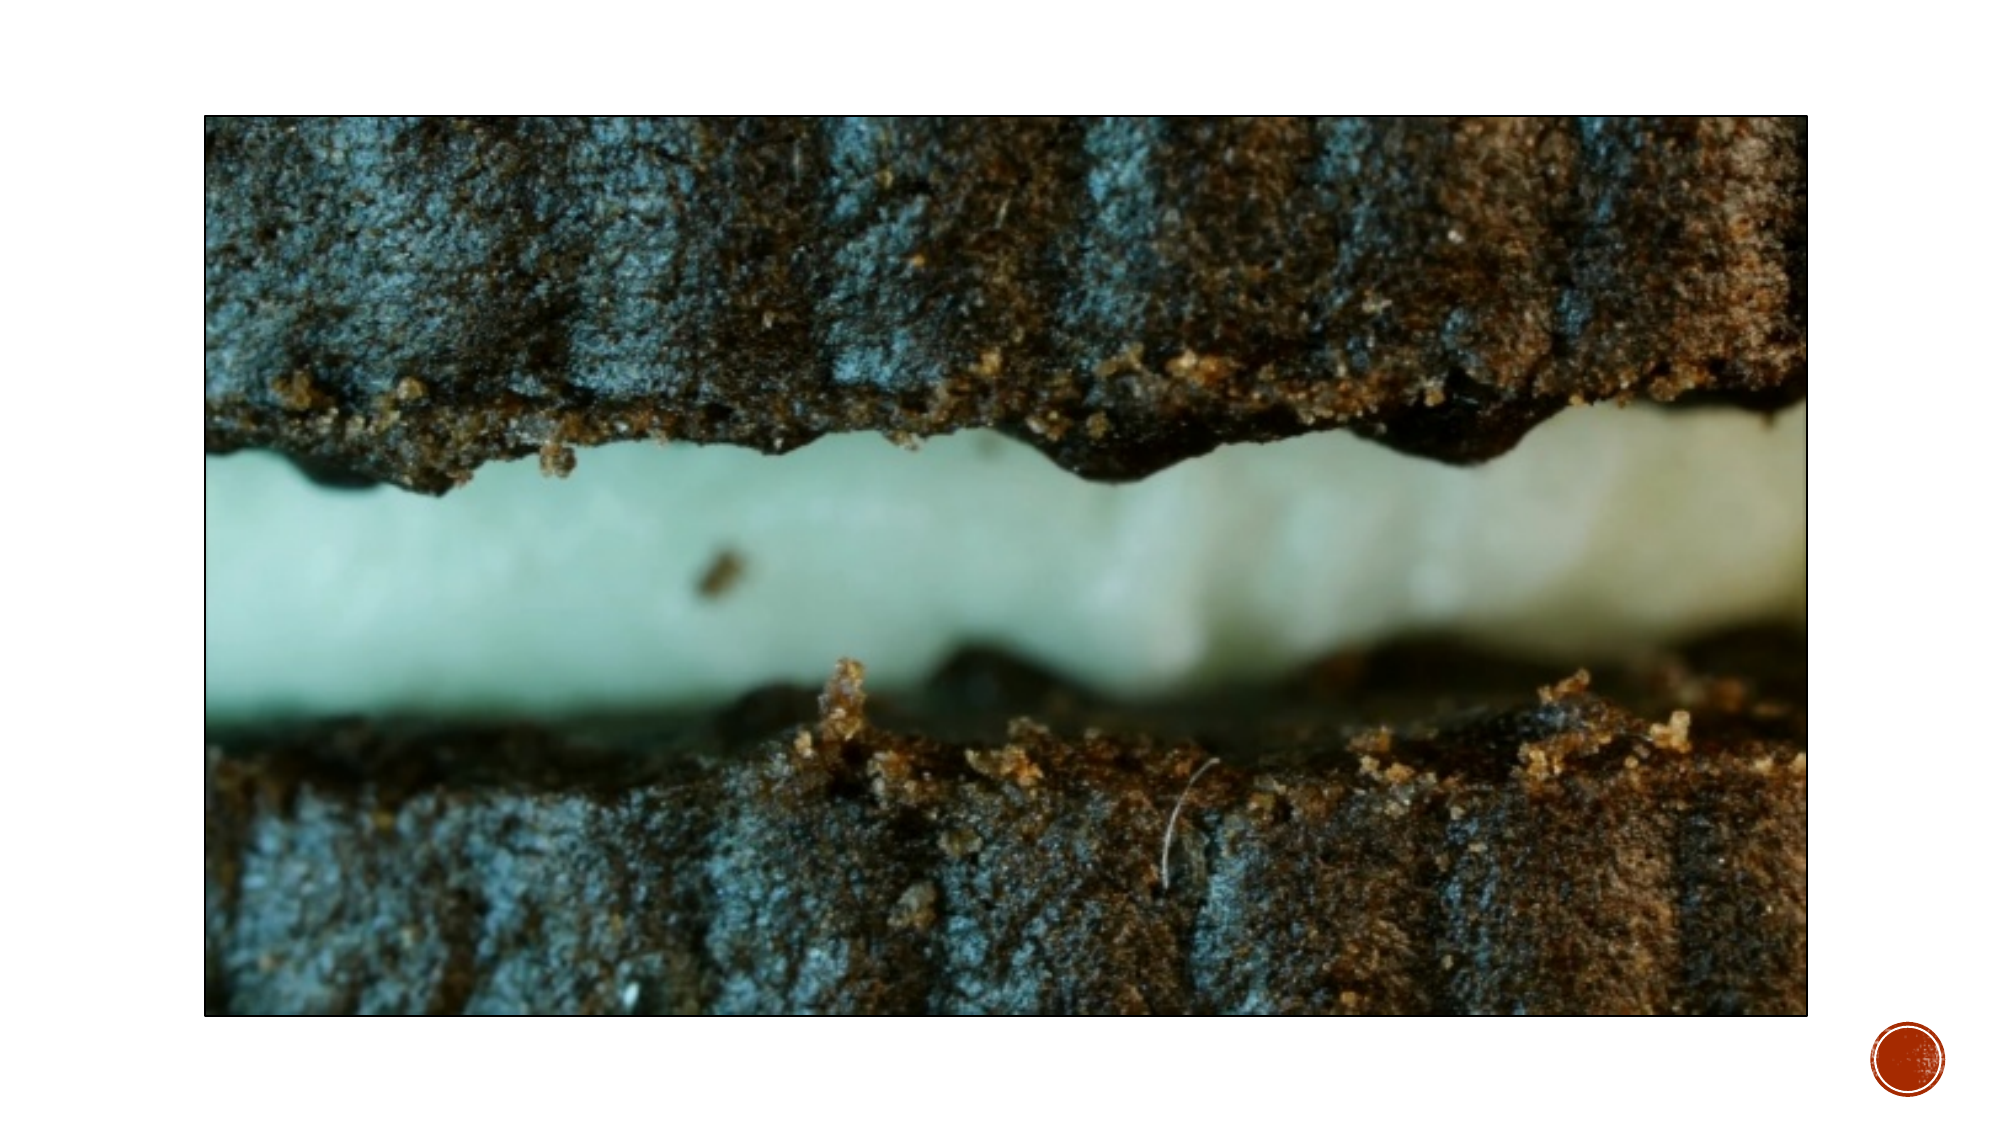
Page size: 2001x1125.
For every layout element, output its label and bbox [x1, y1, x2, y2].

list [210, 121, 1803, 1012]
